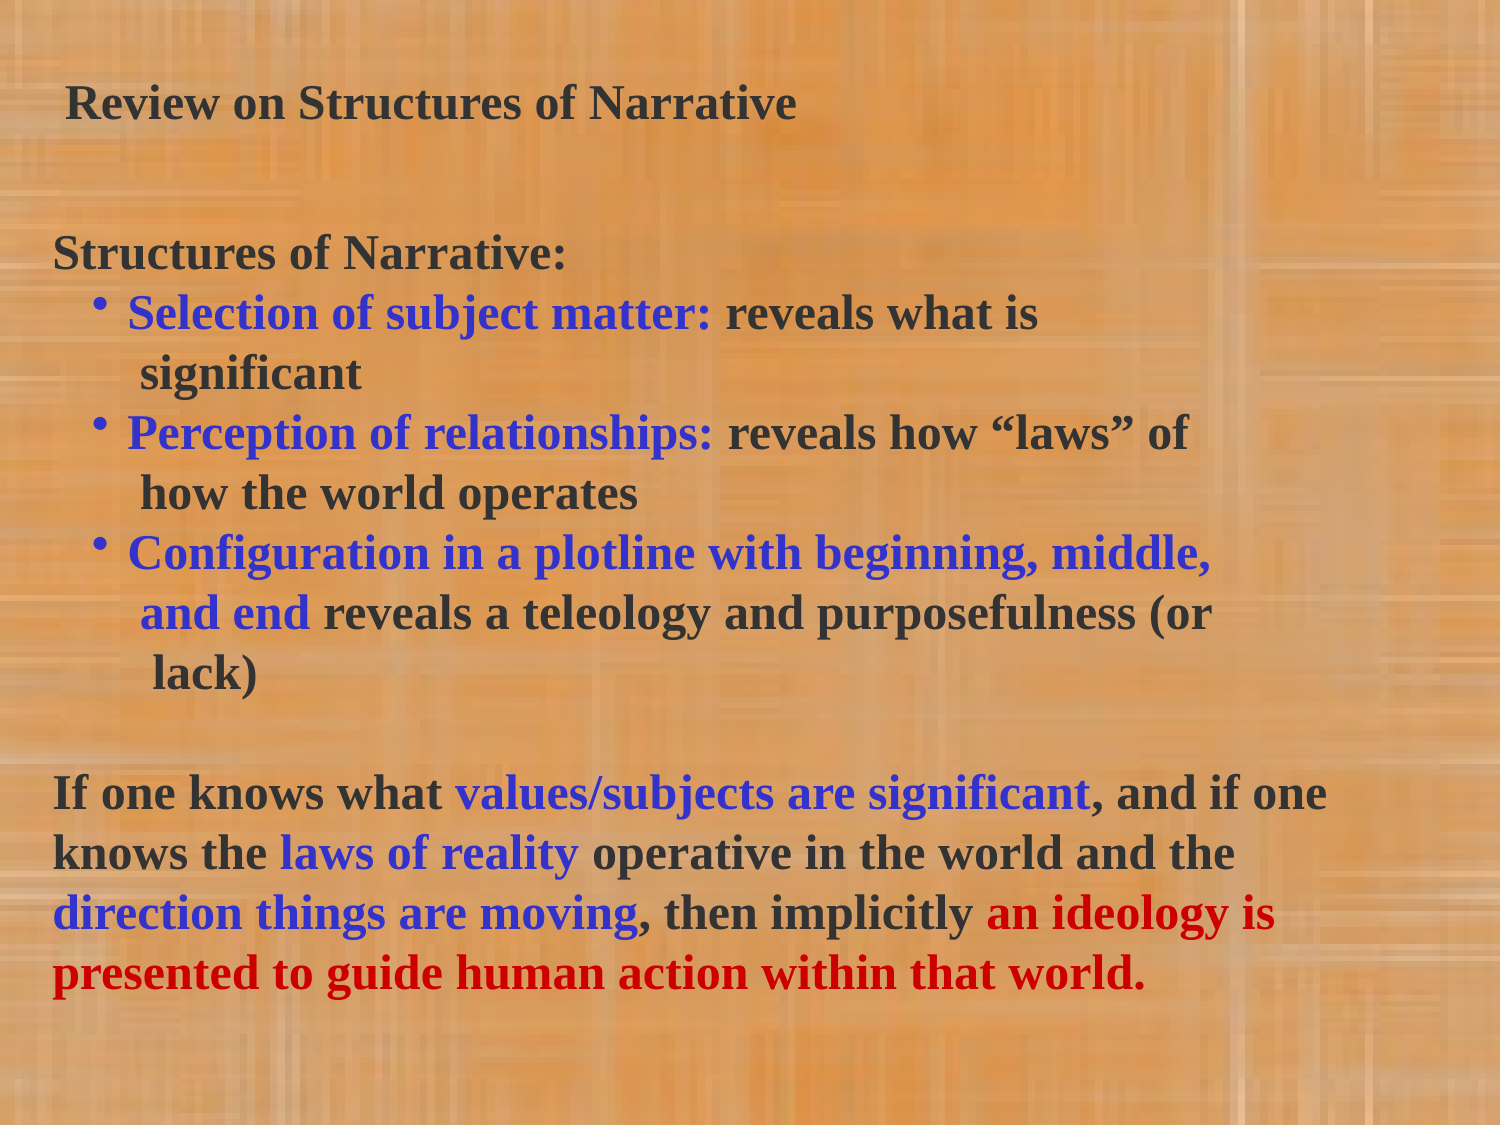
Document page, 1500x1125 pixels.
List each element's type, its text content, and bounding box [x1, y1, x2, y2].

text_box Review on Structures of Narrative [50, 62, 1425, 138]
picture [0, 0, 1500, 1125]
text_box Structures of Narrative: Selection of subject matter: reveals what is significant Perception of relationships: reveals how “laws” of how the world operates Configuration in a plotline with beginning, middle, and end reveals a teleology and purposefulness (or lack) If one knows what values/subjects are significant, and if one knows the laws of reality operative in the world and the direction things are moving, then implicitly an ideology is presented to guide human action within that world. [37, 212, 1438, 1008]
